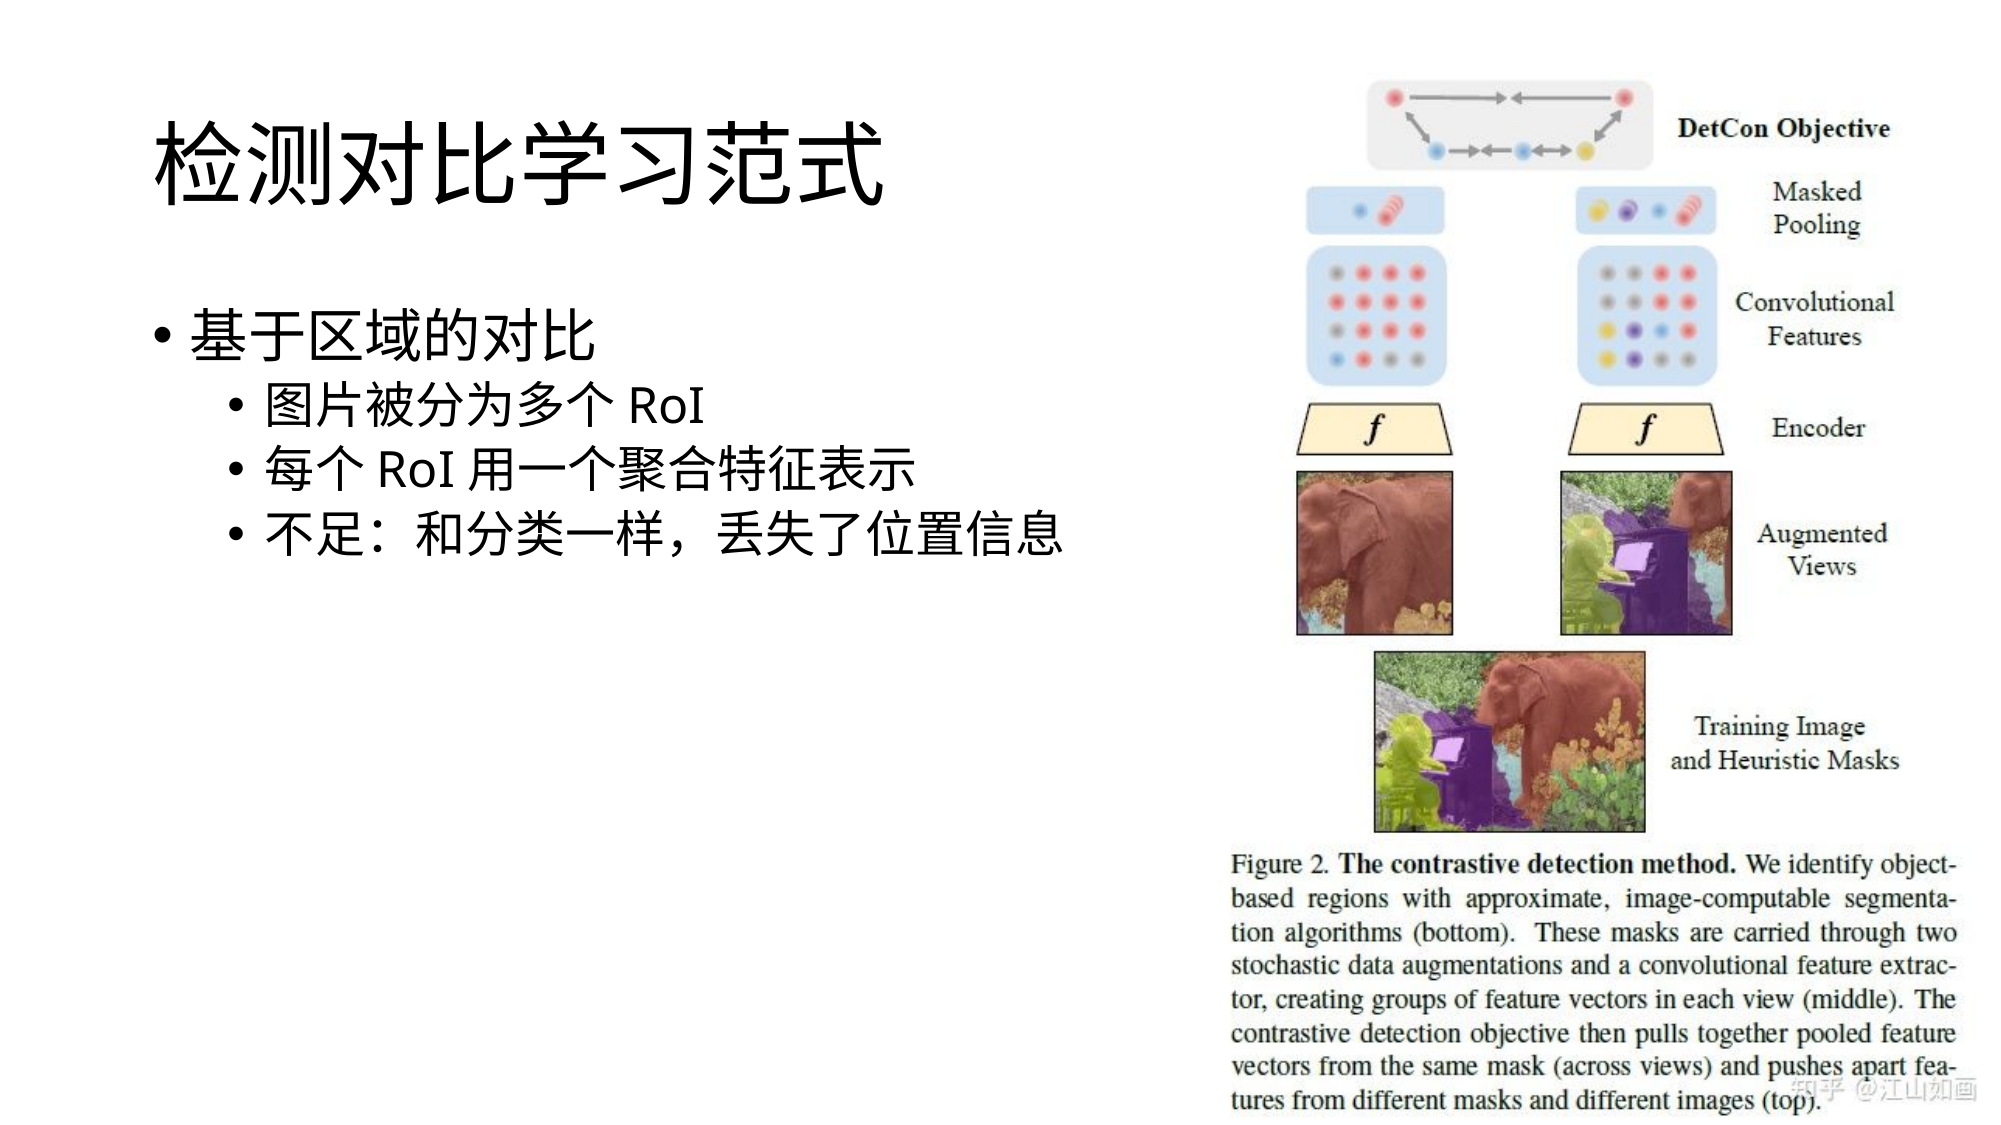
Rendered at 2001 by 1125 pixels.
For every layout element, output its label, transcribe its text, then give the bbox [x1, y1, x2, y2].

list 基于区域的对比 图片被分为多个RoI 每个RoI用一个聚合特征表示 不足：和分类一样，丢失了位置信息 [137, 299, 1132, 1014]
title 检测对比学习范式 [137, 59, 1132, 278]
picture [1132, 0, 2000, 1125]
